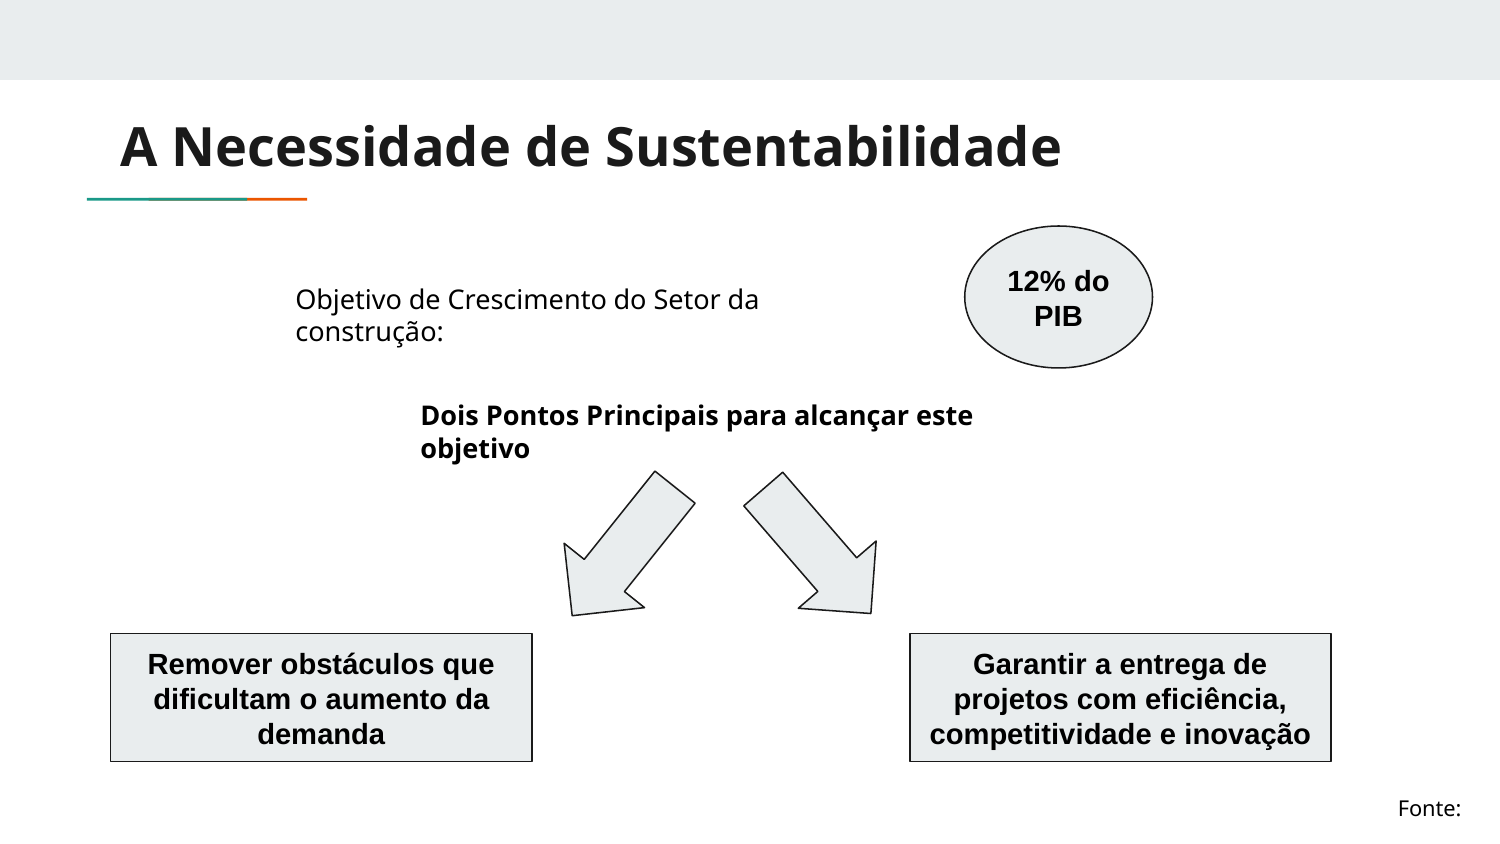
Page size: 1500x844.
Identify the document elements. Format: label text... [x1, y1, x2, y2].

text_box [743, 472, 877, 614]
text_box Remover obstáculos que dificultam o aumento da demanda [110, 633, 532, 762]
text_box Dois Pontos Principais para alcançar este objetivo [405, 383, 1049, 444]
text_box [564, 471, 696, 616]
title A Necessidade de Sustentabilidade [105, 97, 1349, 186]
text_box Garantir a entrega de projetos com eficiência, competitividade e inovação [909, 633, 1332, 762]
text_box 12% do PIB [964, 226, 1153, 368]
text_box Fonte: [1014, 786, 1483, 830]
text_box Objetivo de Crescimento do Setor da construção: [280, 267, 891, 327]
